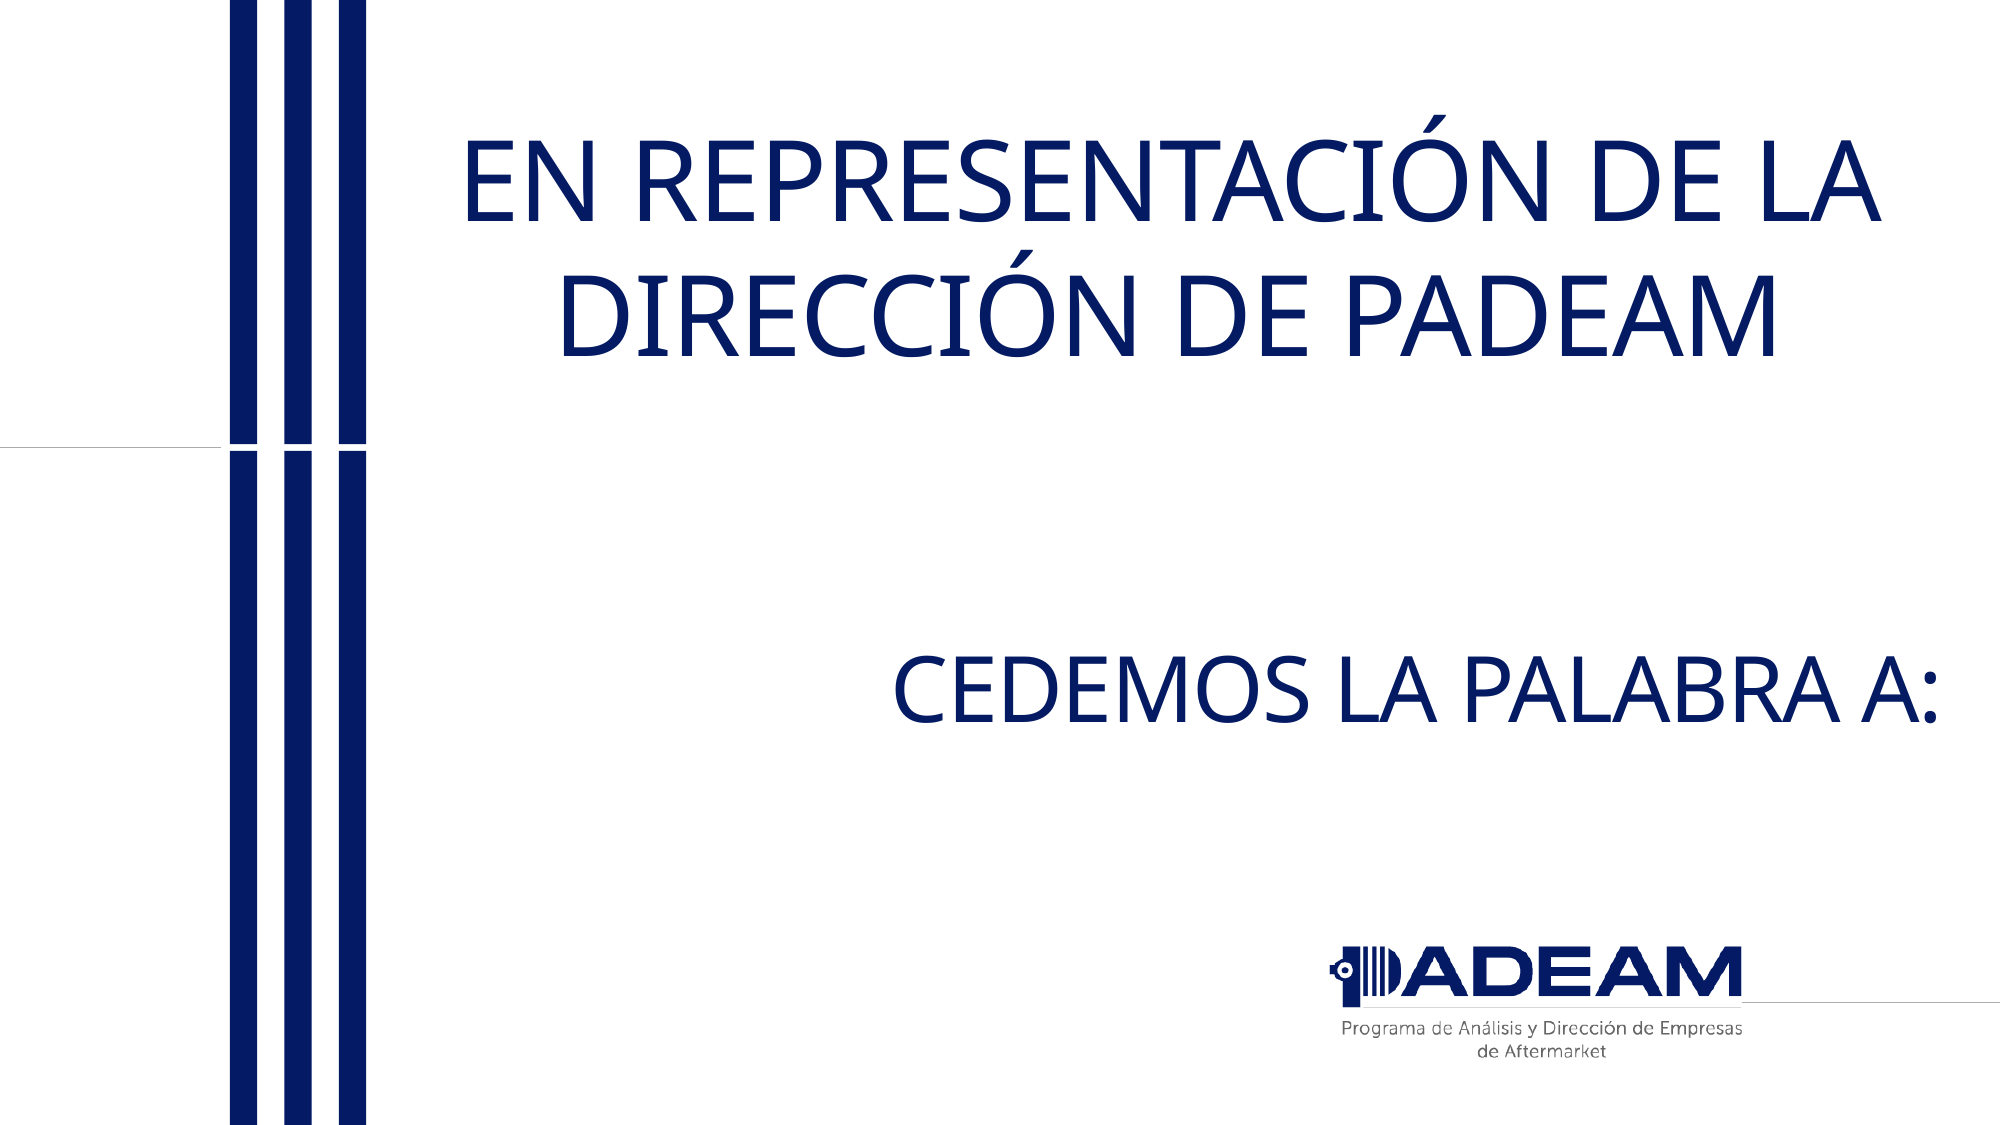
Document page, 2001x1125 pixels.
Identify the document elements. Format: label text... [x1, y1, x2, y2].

text_box [283, 450, 313, 1125]
text_box [338, 0, 367, 445]
text_box [283, 0, 313, 445]
text_box EN REPRESENTACIÓN DE LA DIRECCIÓN DE PADEAM CEDEMOS LA PALABRA A: [393, 106, 1944, 741]
picture [1329, 946, 1742, 1058]
text_box [338, 450, 367, 1125]
text_box [229, 0, 258, 445]
text_box [229, 450, 258, 1125]
